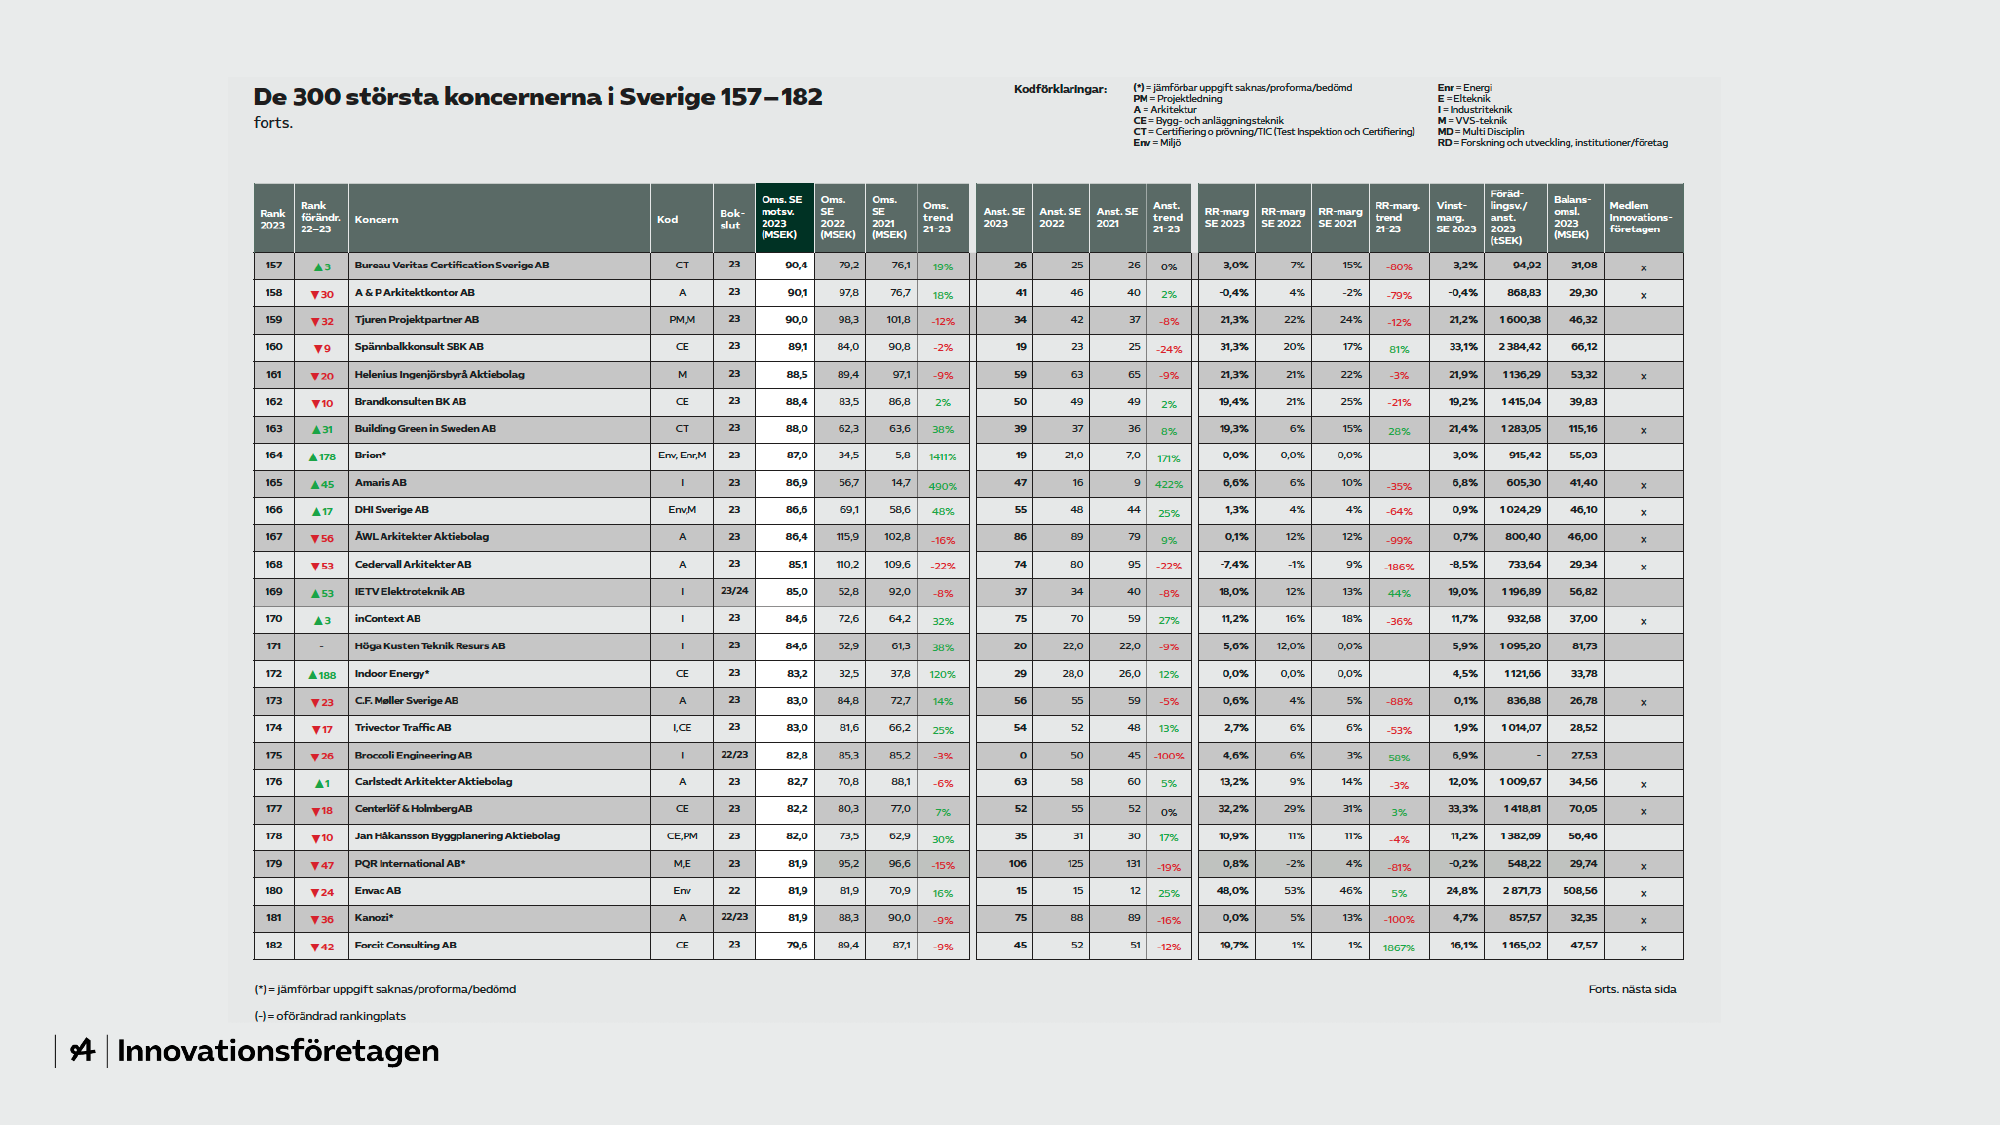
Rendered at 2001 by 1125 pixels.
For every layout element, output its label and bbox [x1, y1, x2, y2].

picture [49, 1034, 523, 1068]
picture [228, 77, 1721, 1023]
